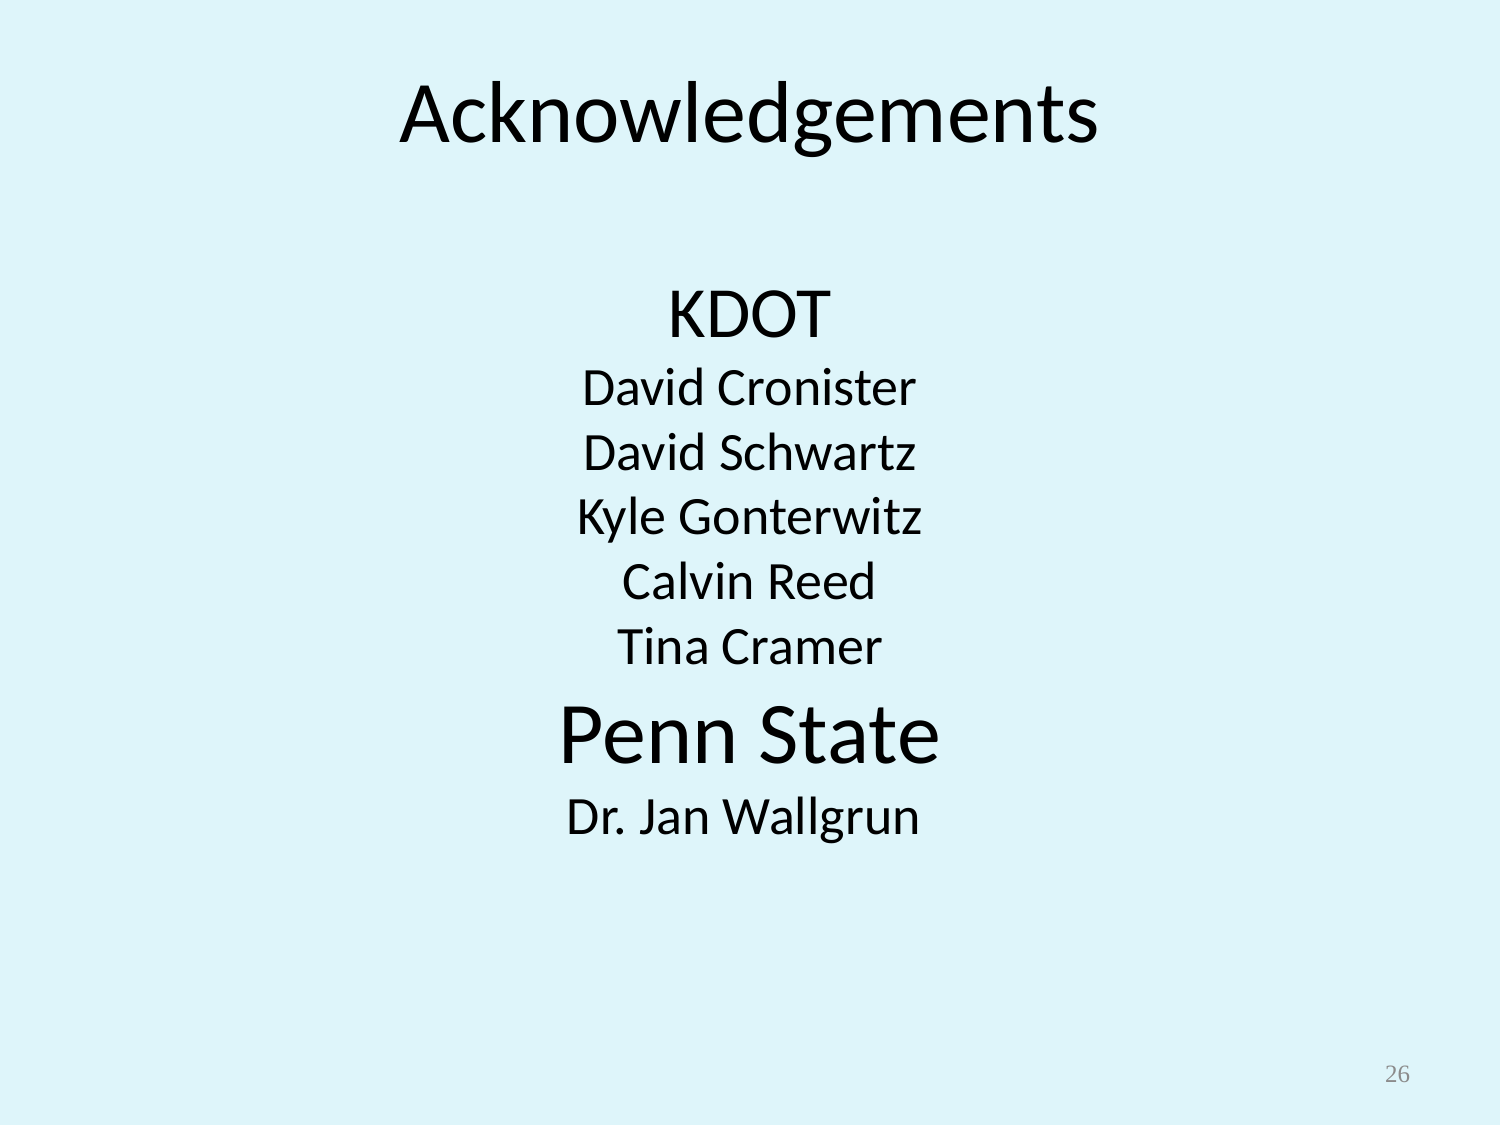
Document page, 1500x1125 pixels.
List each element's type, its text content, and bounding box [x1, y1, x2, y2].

title Acknowledgements KDOT David Cronister David Schwartz Kyle Gonterwitz Calvin Reed Tina Cramer Penn State Dr. Jan Wallgrun [75, 45, 1425, 855]
slide_number 26 [1074, 1042, 1425, 1103]
